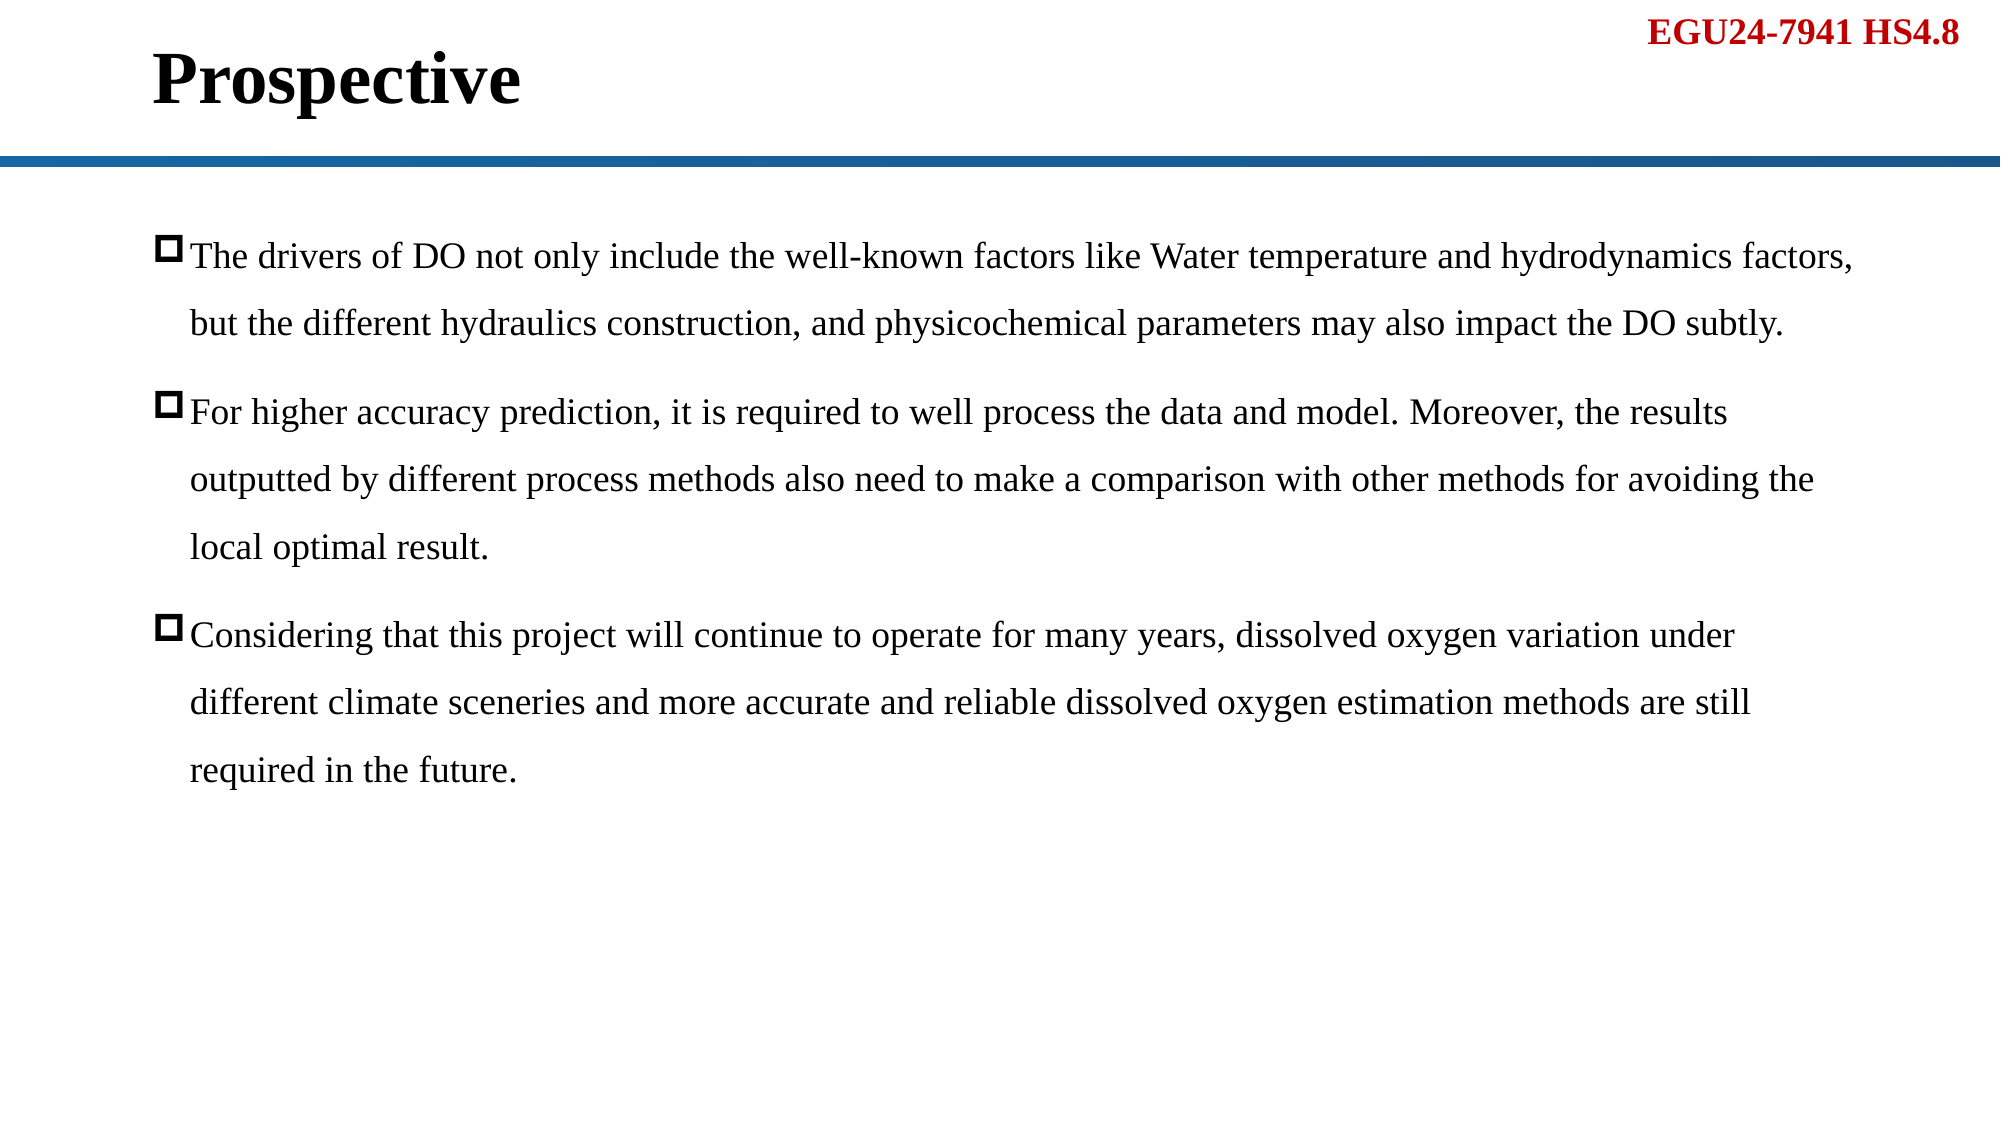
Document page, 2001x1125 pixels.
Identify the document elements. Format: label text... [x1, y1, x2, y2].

list The drivers of DO not only include the well-known factors like Water temperature and hydrodynamics factors, but the different hydraulics construction, and physicochemical parameters may also impact the DO subtly. For higher accuracy prediction, it is required to well process the data and model. Moreover, the results outputted by different process methods also need to make a comparison with other methods for avoiding the local optimal result. Considering that this project will continue to operate for many years, dissolved oxygen variation under different climate sceneries and more accurate and reliable dissolved oxygen estimation methods are still required in the future. [137, 200, 1875, 1060]
title Prospective [137, 3, 1863, 157]
text_box EGU24-7941 HS4.8 [1632, 0, 2000, 64]
